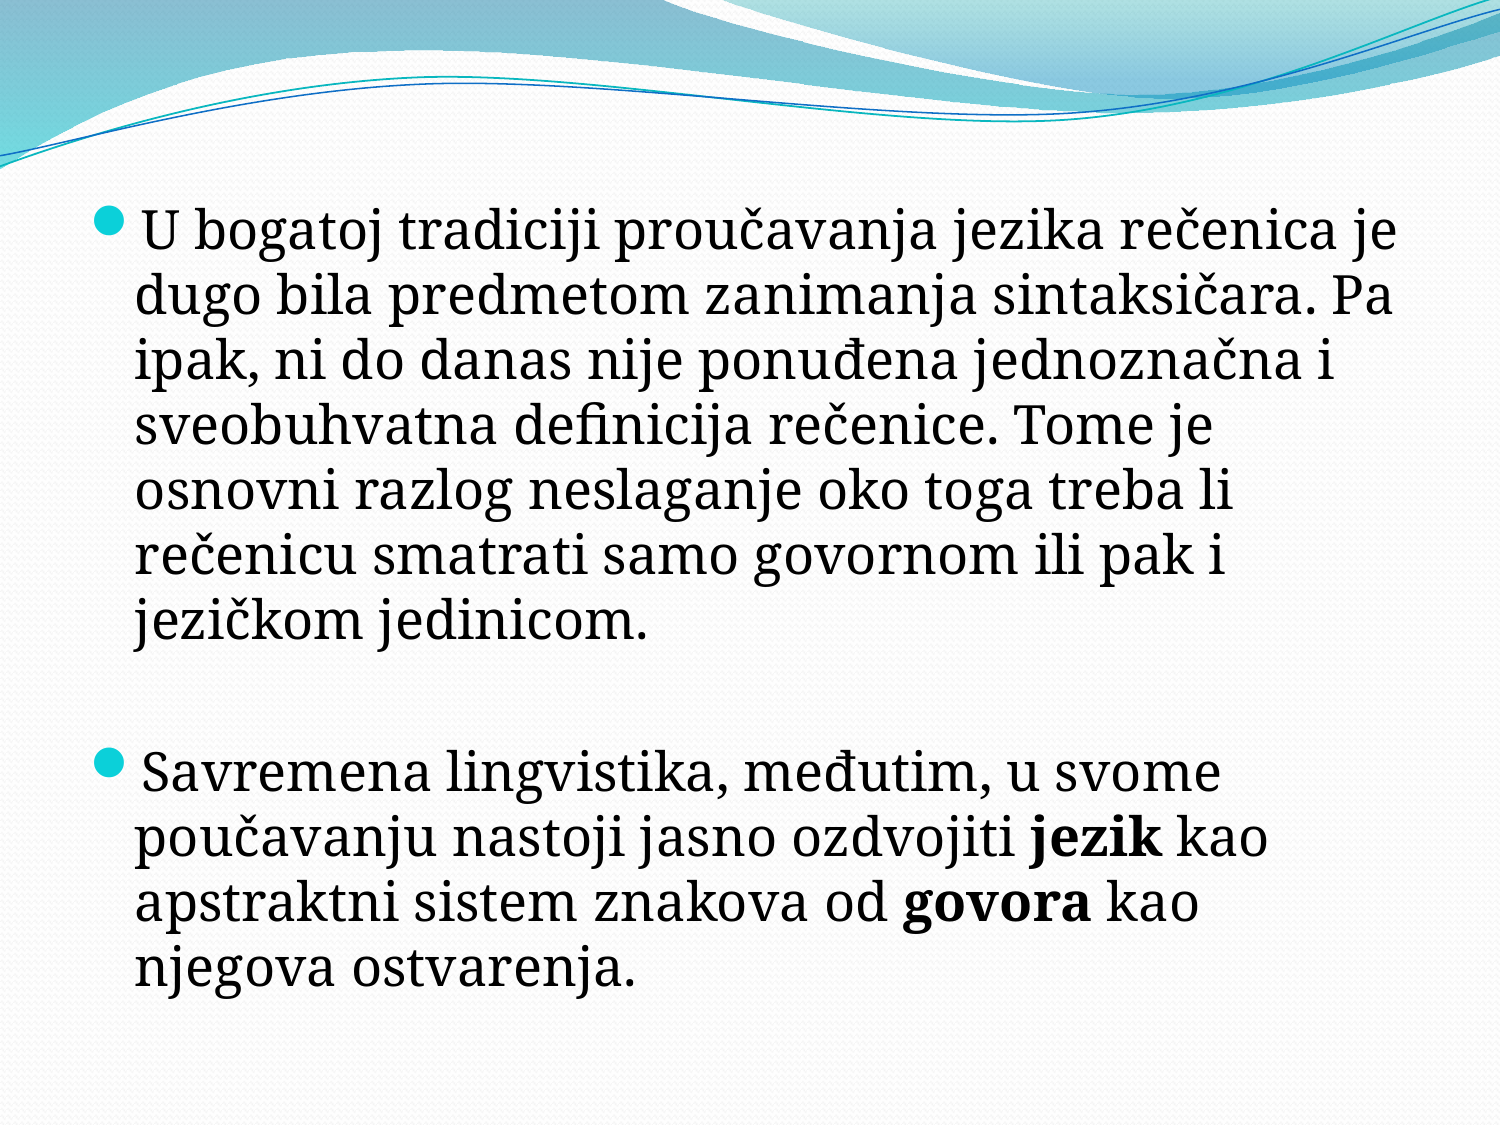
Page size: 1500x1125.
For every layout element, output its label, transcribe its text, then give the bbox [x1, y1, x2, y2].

list U bogatoj tradiciji proučavanja jezika rečenica je dugo bila predmetom zanimanja sintaksičara. Pa ipak, ni do danas nije ponuđena jednoznačna i sveobuhvatna definicija rečenice. Tome je osnovni razlog neslaganje oko toga treba li rečenicu smatrati samo govornom ili pak i jezičkom jedinicom. Savremena lingvistika, međutim, u svome poučavanju nastoji jasno ozdvojiti jezik kao apstraktni sistem znakova od govora kao njegova ostvarenja. [75, 187, 1425, 1005]
